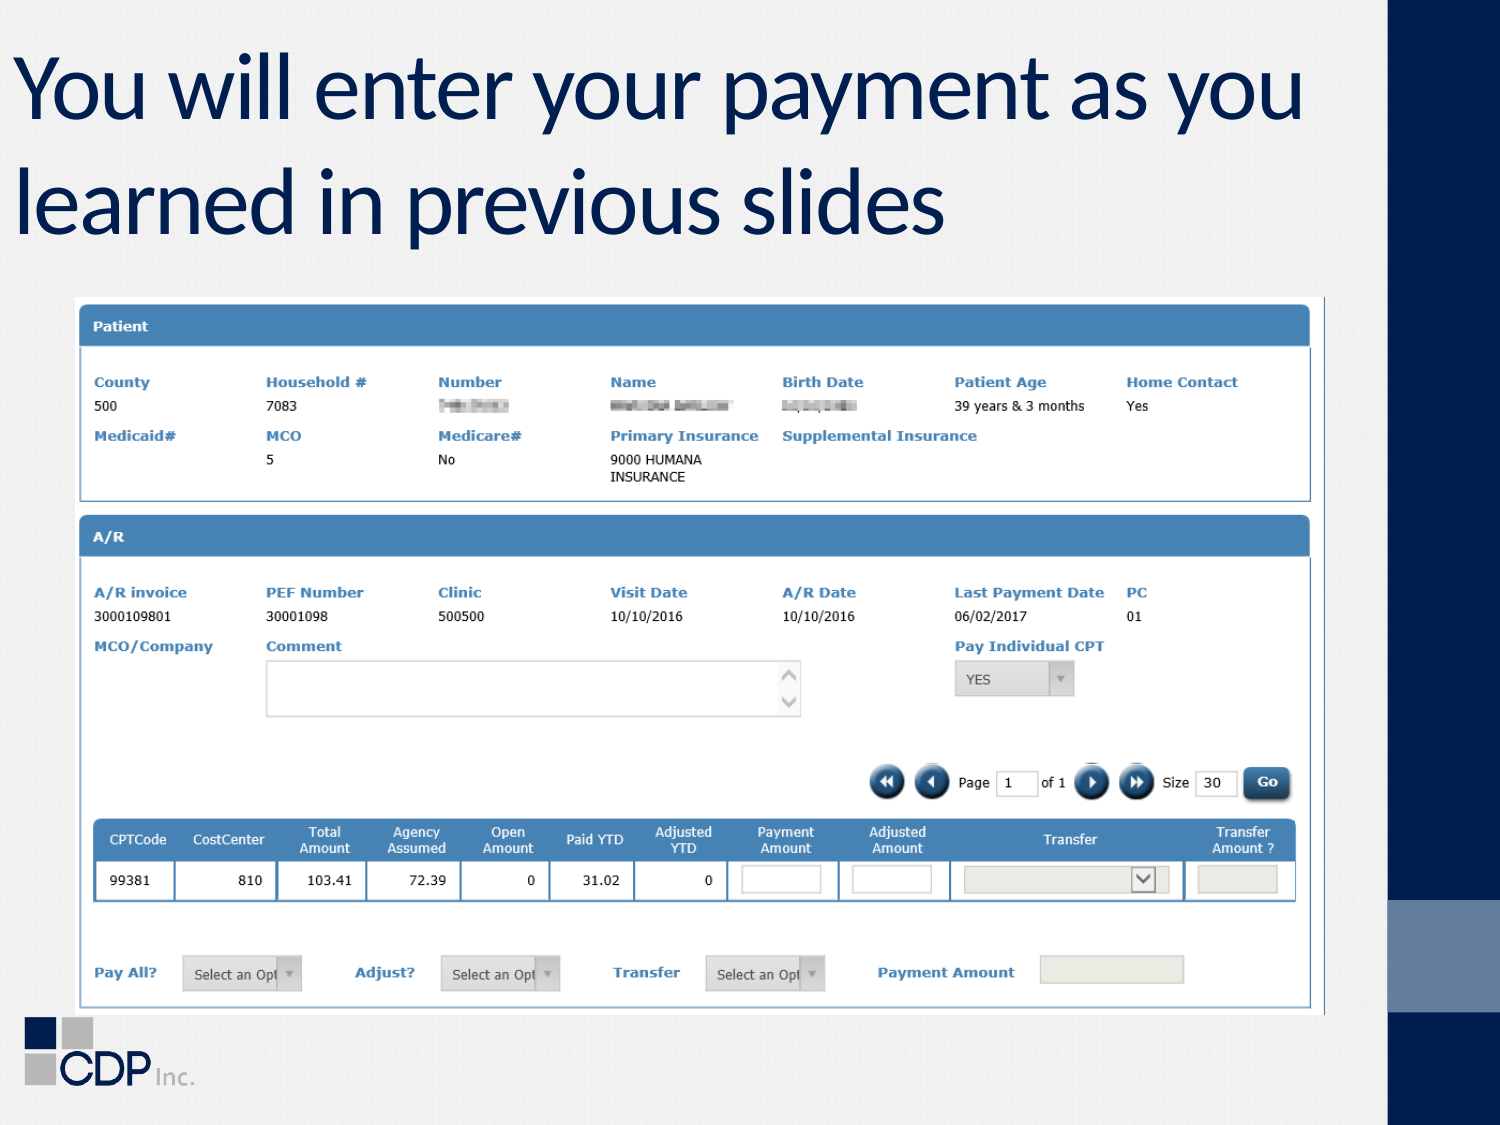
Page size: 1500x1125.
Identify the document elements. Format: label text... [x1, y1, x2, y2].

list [74, 297, 1326, 1015]
picture [1, 999, 225, 1125]
title You will enter your payment as you learned in previous slides [0, 4, 1387, 272]
